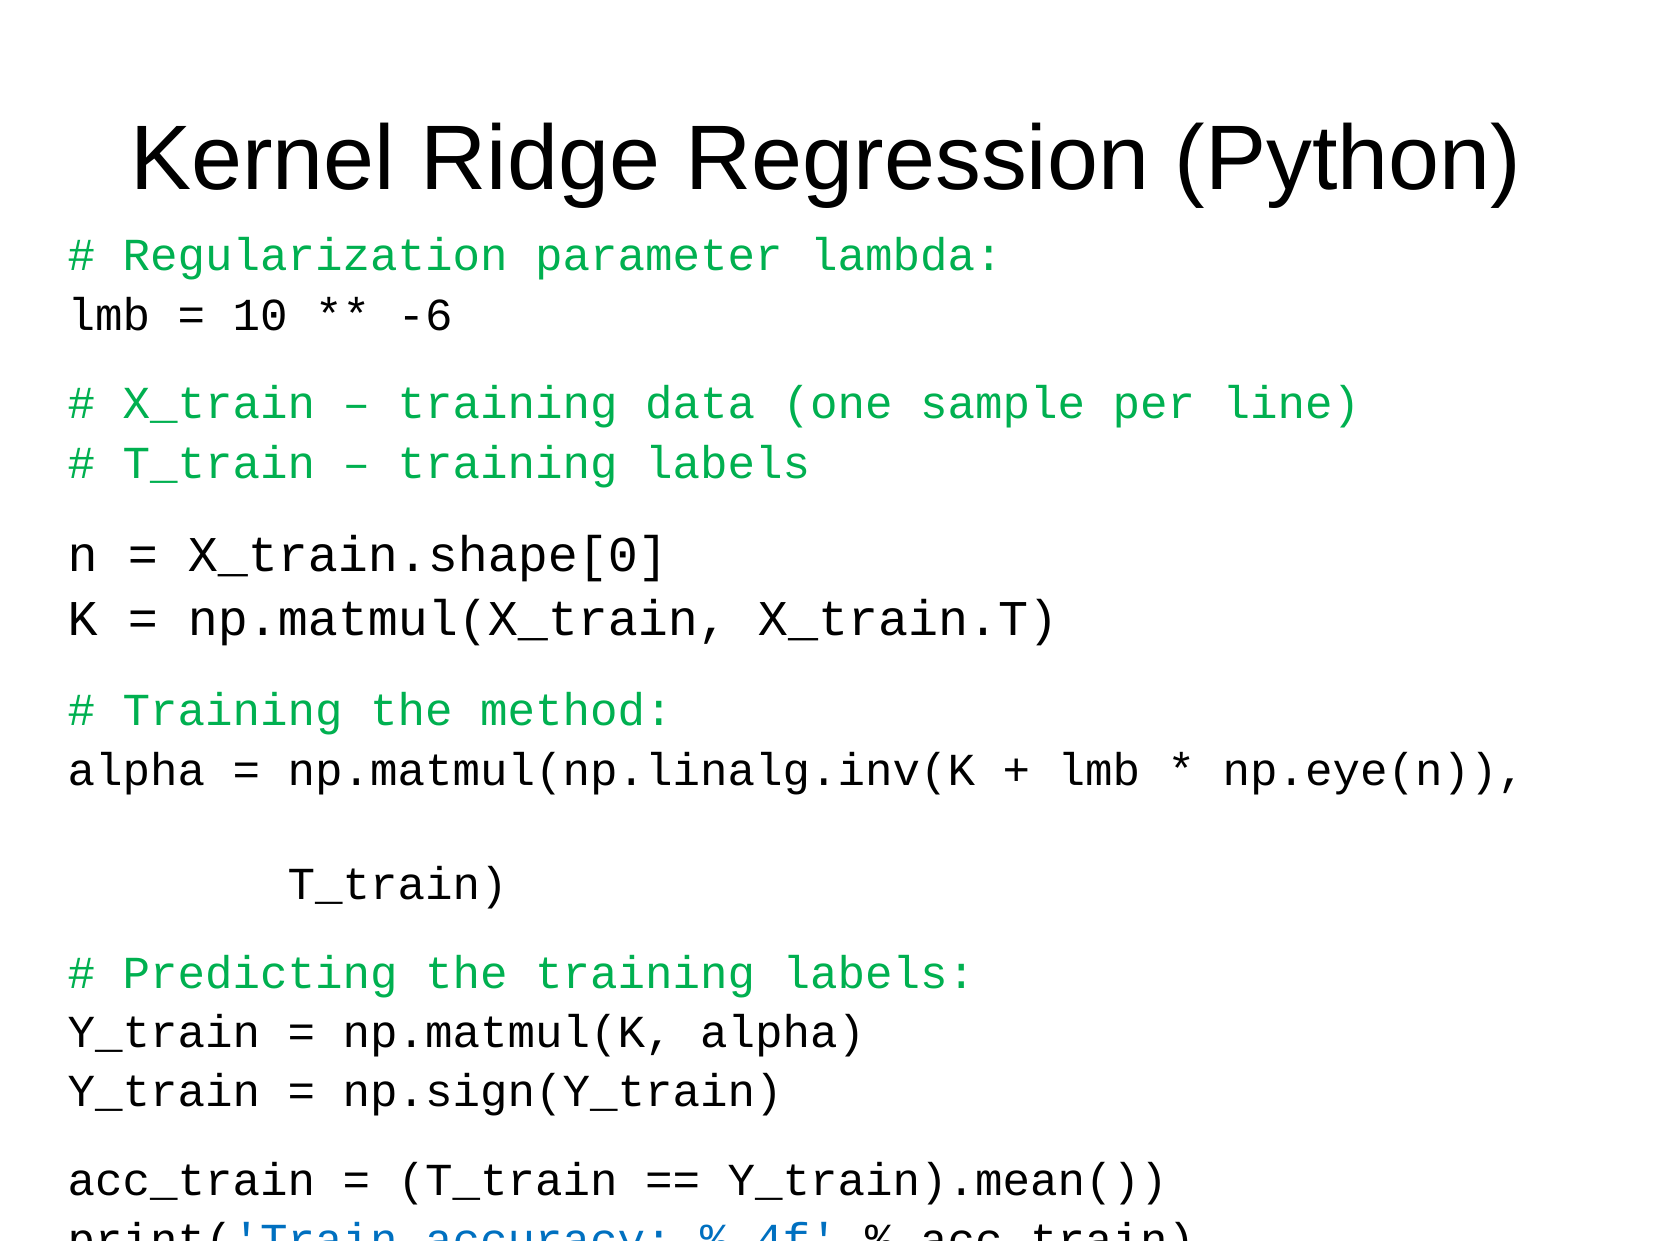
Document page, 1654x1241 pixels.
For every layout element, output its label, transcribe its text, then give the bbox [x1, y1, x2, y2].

text_box # Regularization parameter lambda: lmb = 10 ** -6 # X_train – training data (one sample per line) # T_train – training labels n = X_train.shape[0] K = np.matmul(X_train, X_train.T) # Training the method: alpha = np.matmul(np.linalg.inv(K + lmb * np.eye(n)), T_train) # Predicting the training labels: Y_train = np.matmul(K, alpha) Y_train = np.sign(Y_train) acc_train = (T_train == Y_train).mean()) print('Train accuracy: %.4f' % acc_train) [50, 224, 1615, 1200]
text_box Kernel Ridge Regression (Python) [82, 49, 1571, 224]
